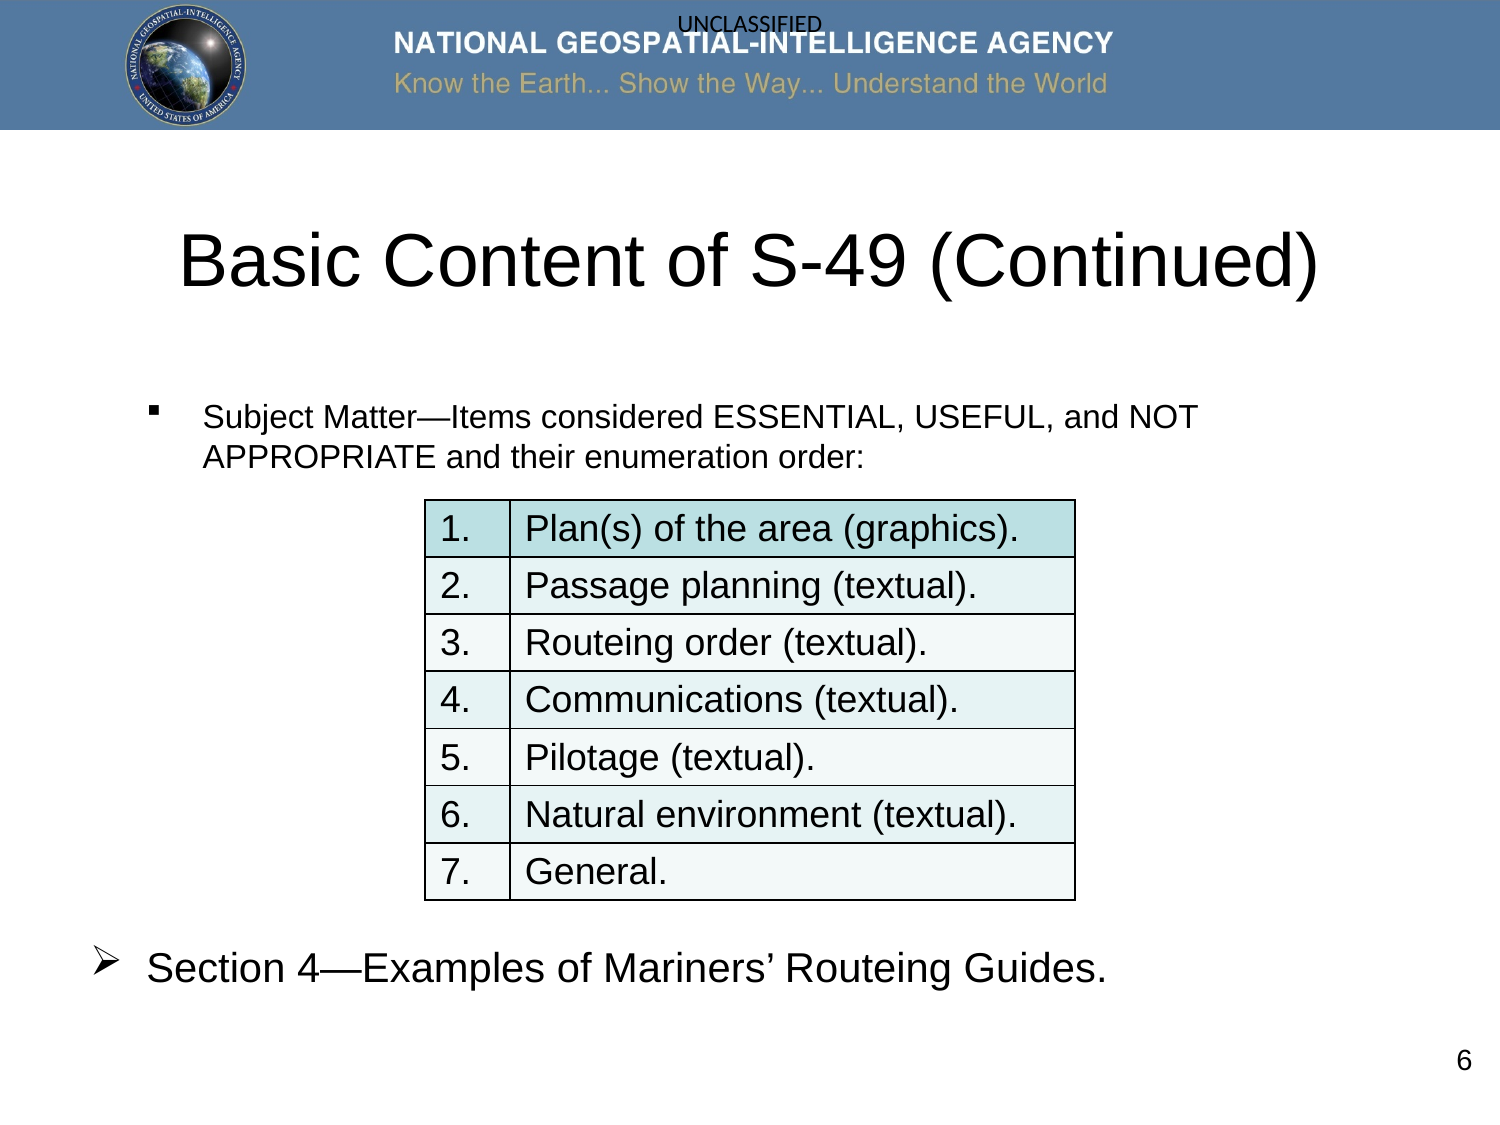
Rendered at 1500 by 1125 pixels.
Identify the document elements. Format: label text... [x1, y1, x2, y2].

table_cell Natural environment (textual). [511, 786, 1074, 842]
table_cell 7. [426, 844, 509, 899]
table_cell Pilotage (textual). [511, 729, 1074, 785]
table_cell 2. [426, 558, 509, 613]
picture [0, 0, 1500, 130]
table_header Plan(s) of the area (graphics). [511, 501, 1074, 556]
table_cell General. [511, 844, 1074, 899]
table_cell Communications (textual). [511, 672, 1074, 728]
table_header 1. [426, 501, 509, 556]
table_cell 4. [426, 672, 509, 728]
title Basic Content of S-49 (Continued) [74, 162, 1426, 351]
table_cell 3. [426, 615, 509, 670]
table_cell 5. [426, 729, 509, 785]
list Subject Matter—Items considered ESSENTIAL, USEFUL, and NOT APPROPRIATE and their enumeration order: Section 4—Examples of Mariners’ Routeing Guides. [74, 387, 1426, 1063]
table_cell Passage planning (textual). [511, 558, 1074, 613]
table_cell 6. [426, 786, 509, 842]
table_cell Routeing order (textual). [511, 615, 1074, 670]
